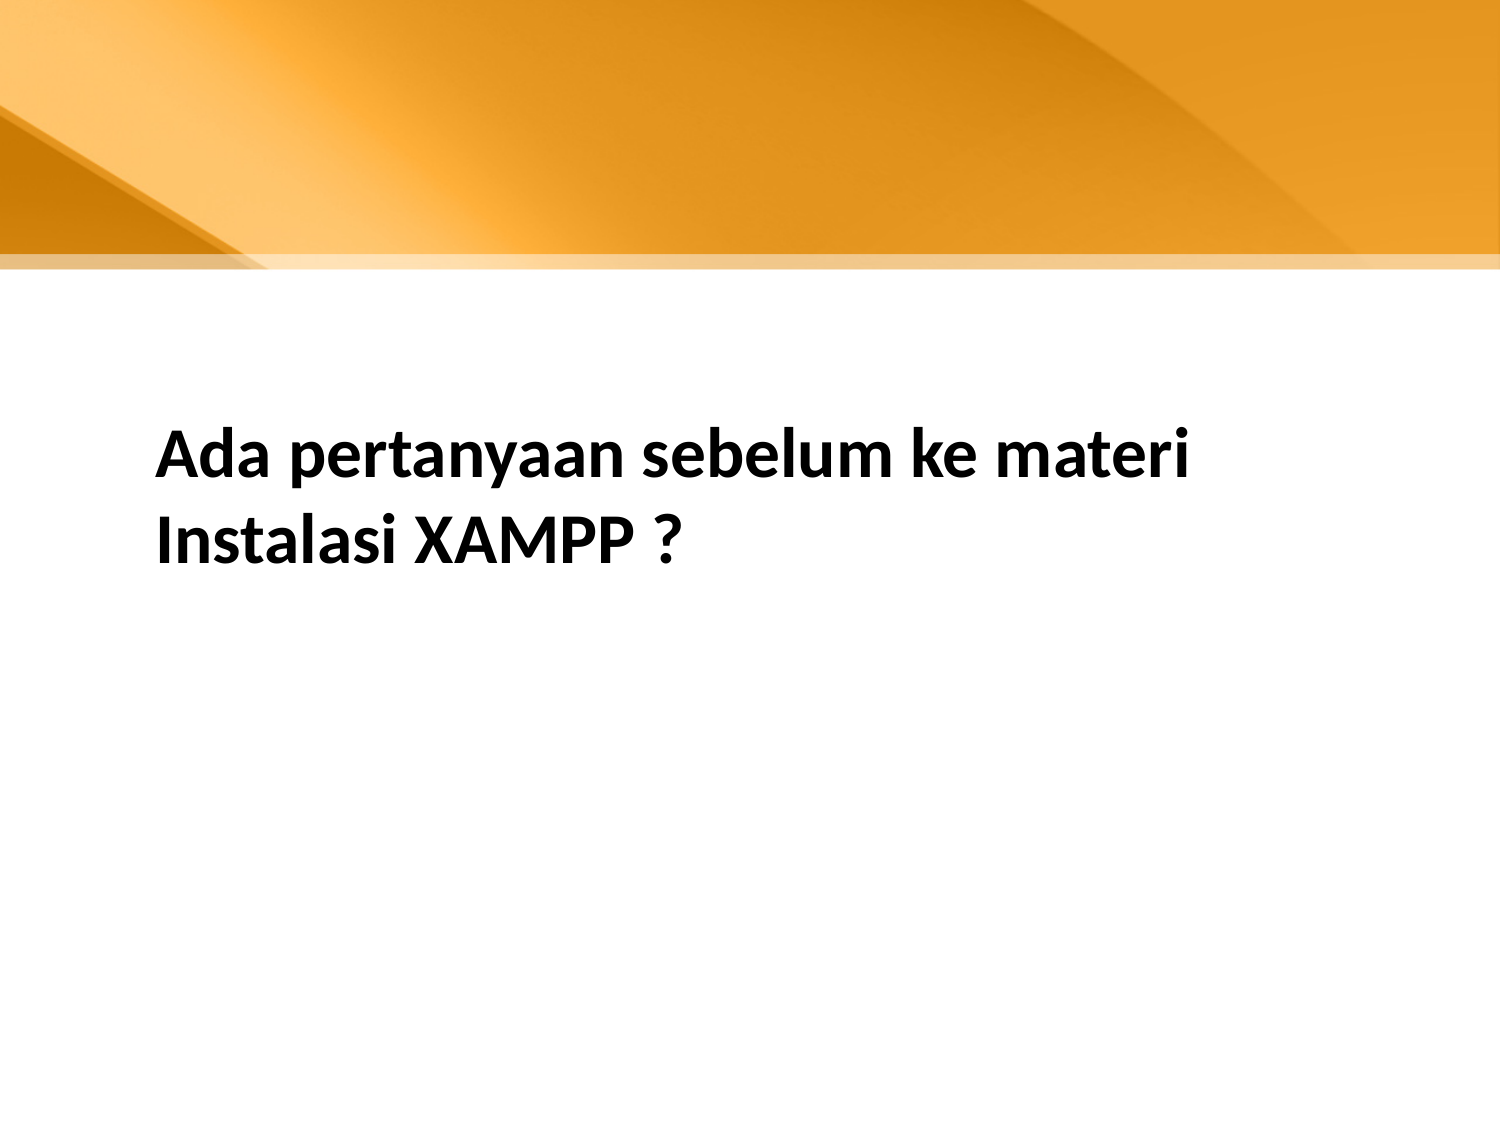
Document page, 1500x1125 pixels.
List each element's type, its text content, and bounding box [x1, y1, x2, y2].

picture [0, 0, 1500, 1125]
title Ada pertanyaan sebelum ke materi Instalasi XAMPP ? [140, 398, 1430, 587]
